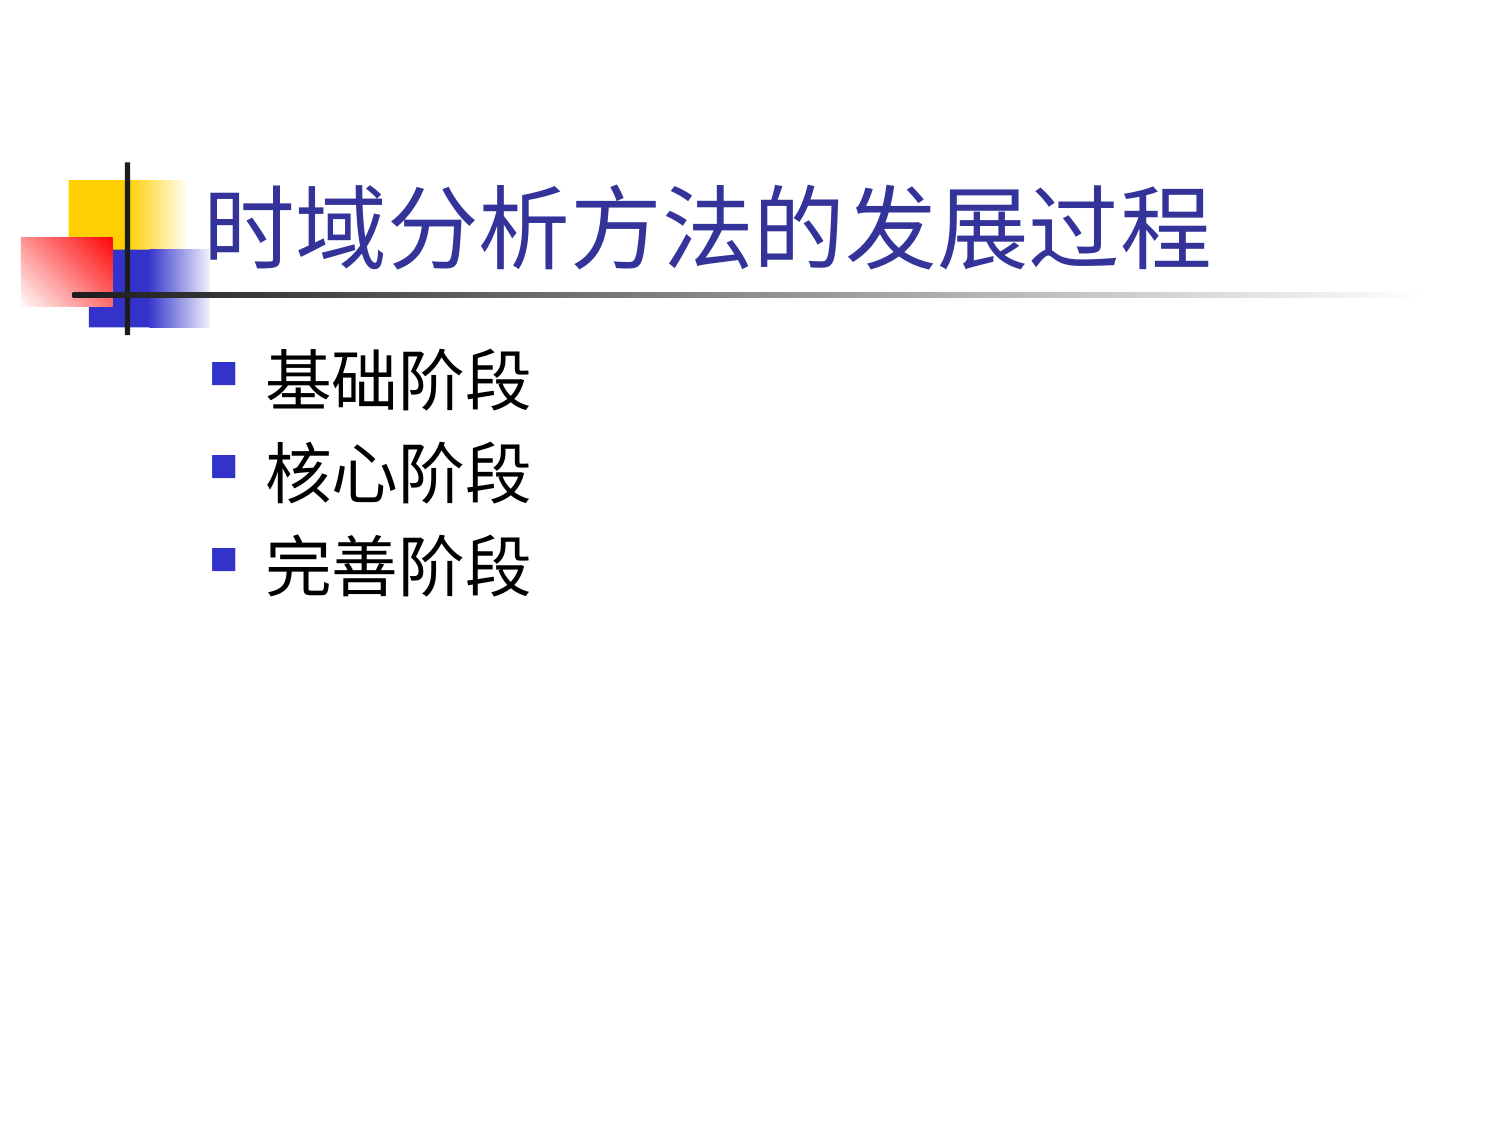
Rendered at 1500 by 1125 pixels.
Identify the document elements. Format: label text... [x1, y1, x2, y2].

list 基础阶段 核心阶段 完善阶段 [193, 330, 1470, 1007]
title 时域分析方法的发展过程 [188, 101, 1468, 289]
